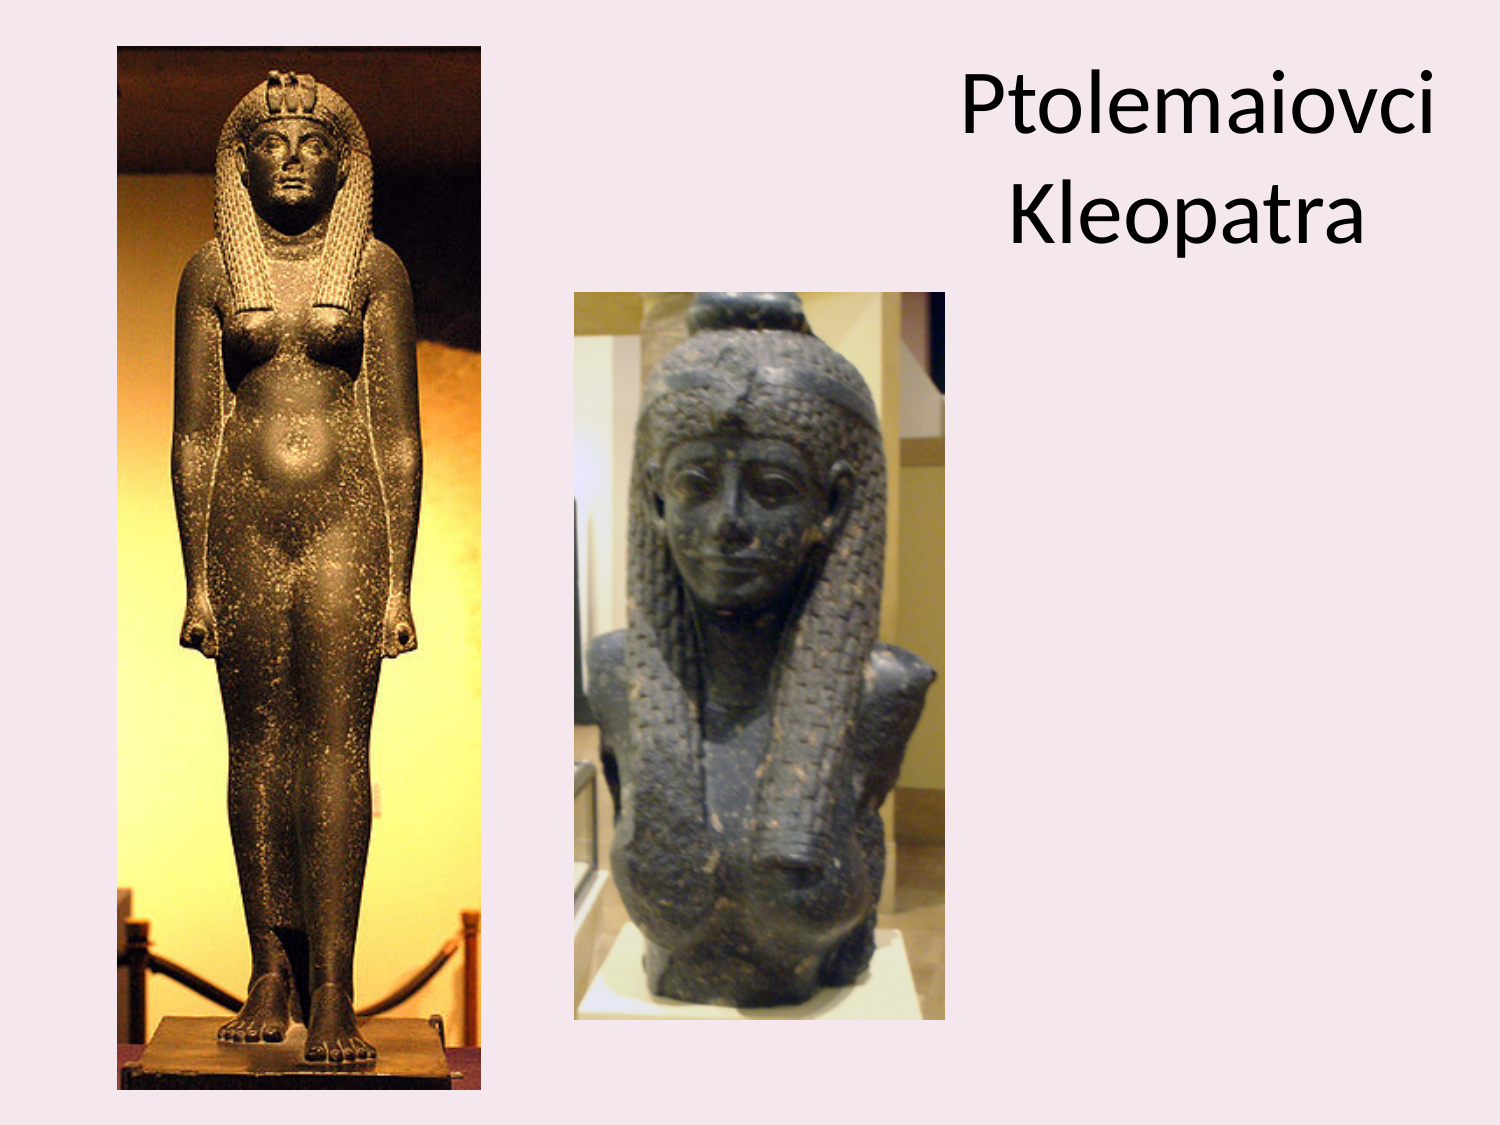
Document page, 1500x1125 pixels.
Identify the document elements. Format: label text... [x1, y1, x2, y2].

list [573, 292, 945, 1020]
title Ptolemaiovci Kleopatra [925, 58, 1473, 247]
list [116, 46, 481, 1091]
